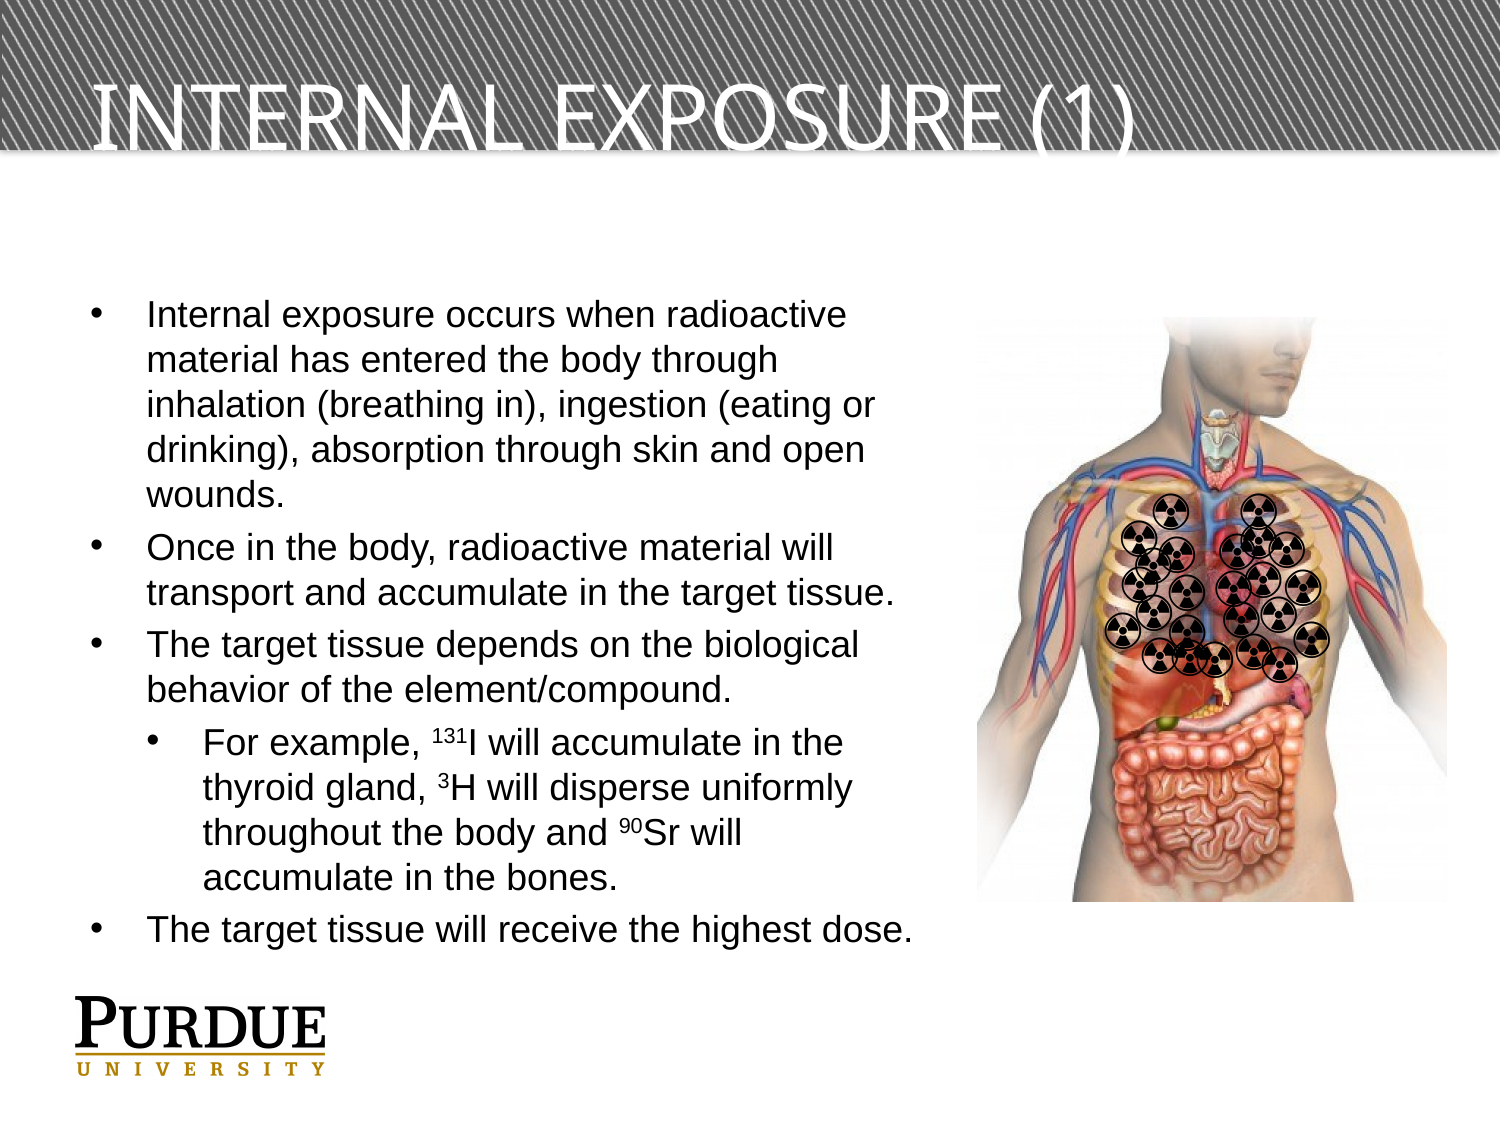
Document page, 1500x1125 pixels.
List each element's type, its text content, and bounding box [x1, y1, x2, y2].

title Internal exposure (1) [75, 51, 1427, 175]
picture [75, 996, 325, 1076]
picture [977, 317, 1447, 902]
list Internal exposure occurs when radioactive material has entered the body through inhalation (breathing in), ingestion (eating or drinking), absorption through skin and open wounds. Once in the body, radioactive material will transport and accumulate in the target tissue. The target tissue depends on the biological behavior of the element/compound. For example, 131I will accumulate in the thyroid gland, 3H will disperse uniformly throughout the body and 90Sr will accumulate in the bones. The target tissue will receive the highest dose. [75, 282, 957, 975]
